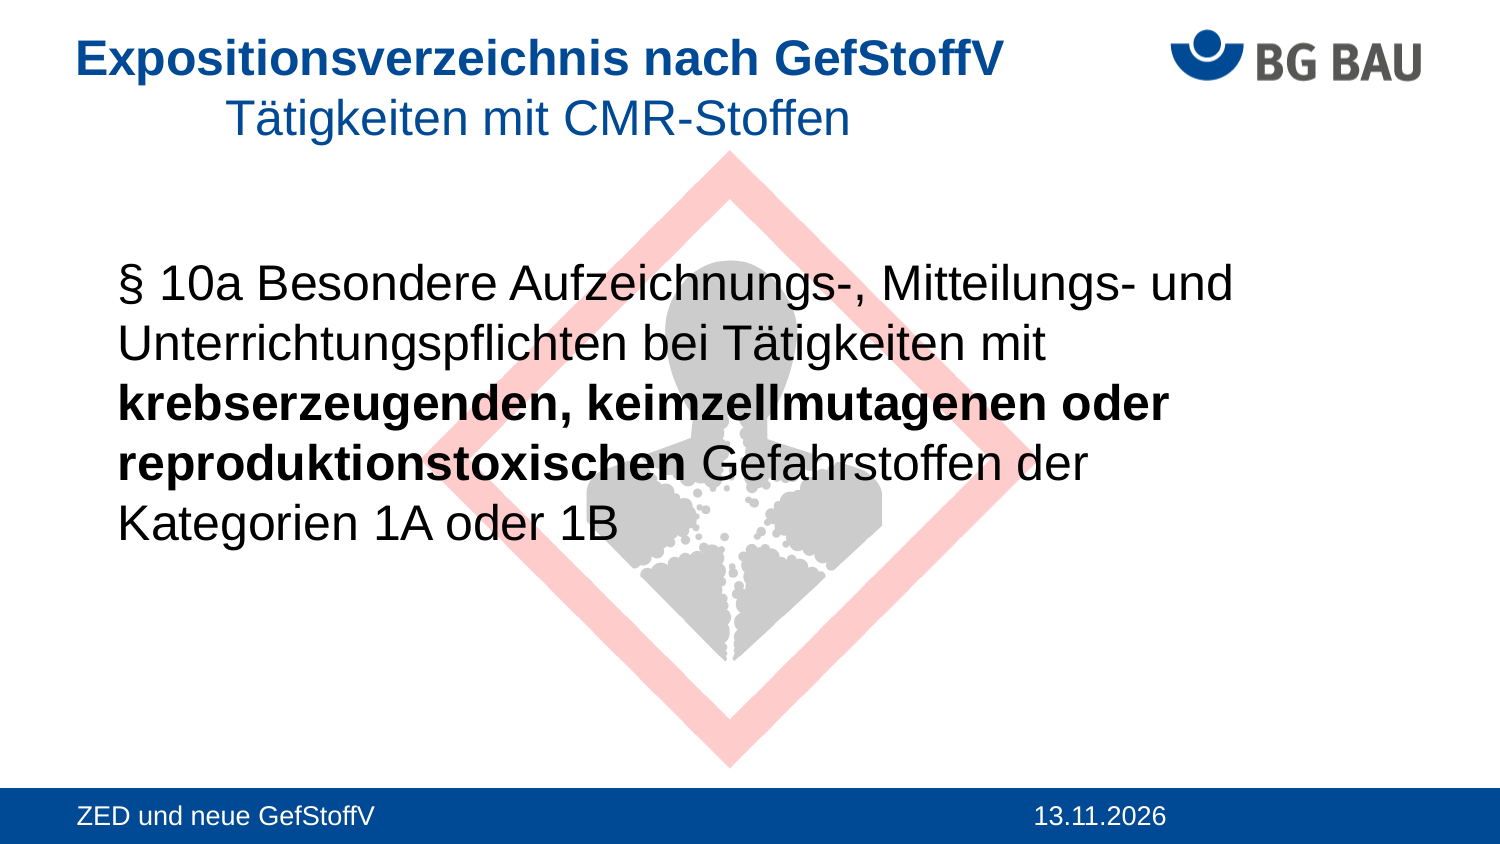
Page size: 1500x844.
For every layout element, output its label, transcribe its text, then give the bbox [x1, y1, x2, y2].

list § 10a Besondere Aufzeichnungs-, Mitteilungs- und Unterrichtungspflichten bei Tätigkeiten mit krebserzeugenden, keimzellmutagenen oder reproduktionstoxischen Gefahrstoffen der Kategorien 1A oder 1B [117, 249, 408, 716]
picture [0, 0, 1500, 121]
picture [413, 142, 1046, 775]
footer ZED und neue GefStoffV [76, 792, 999, 837]
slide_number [1033, 792, 1247, 837]
list § 10a Besondere Aufzeichnungs-, Mitteilungs- und Unterrichtungspflichten bei Tätigkeiten mit krebserzeugenden, keimzellmutagenen oder reproduktionstoxischen Gefahrstoffen der Kategorien 1A oder 1B [1049, 249, 1274, 716]
title Expositionsverzeichnis nach GefStoffV Tätigkeiten mit CMR-Stoffen [75, 25, 1138, 173]
